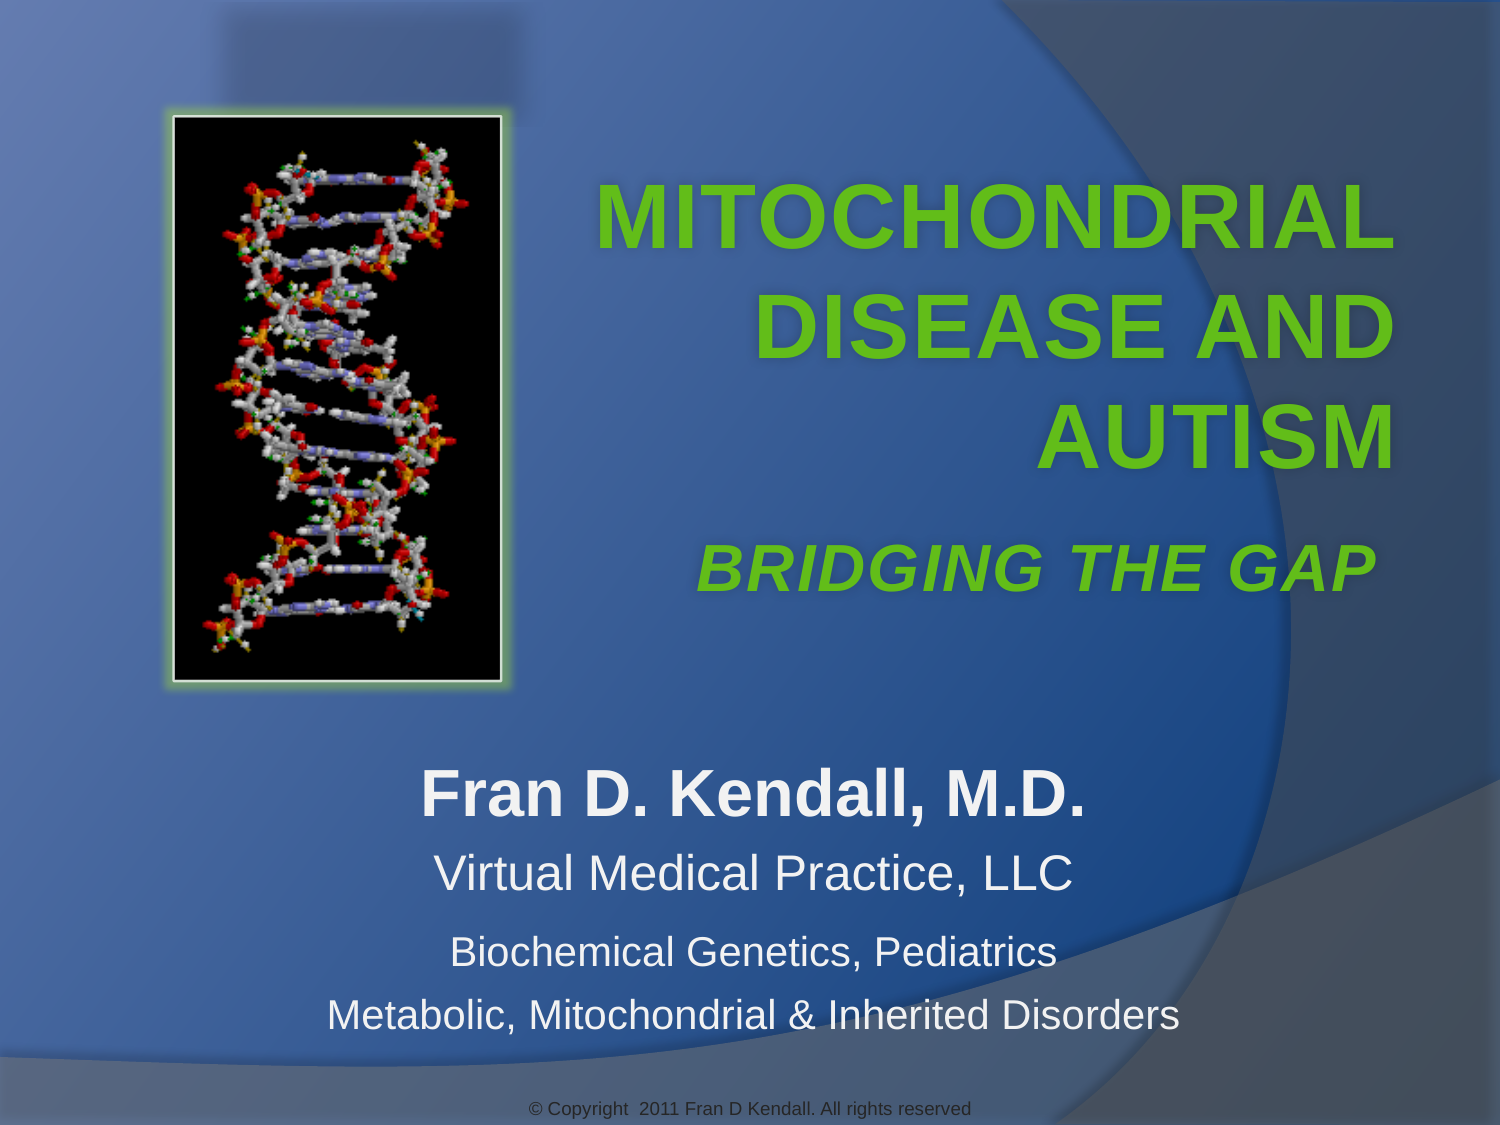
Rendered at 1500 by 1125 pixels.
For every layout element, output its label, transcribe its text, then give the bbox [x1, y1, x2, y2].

text_box Mitochondrial Disease and Autism Bridging the Gap [515, 149, 1413, 613]
picture [174, 117, 501, 680]
subtitle Fran D. Kendall, M.D. Virtual Medical Practice, LLC Biochemical Genetics, Pediatrics Metabolic, Mitochondrial & Inherited Disorders [0, 724, 1500, 1038]
text_box © Copyright 2011 Fran D Kendall. All rights reserved [0, 1089, 1500, 1125]
